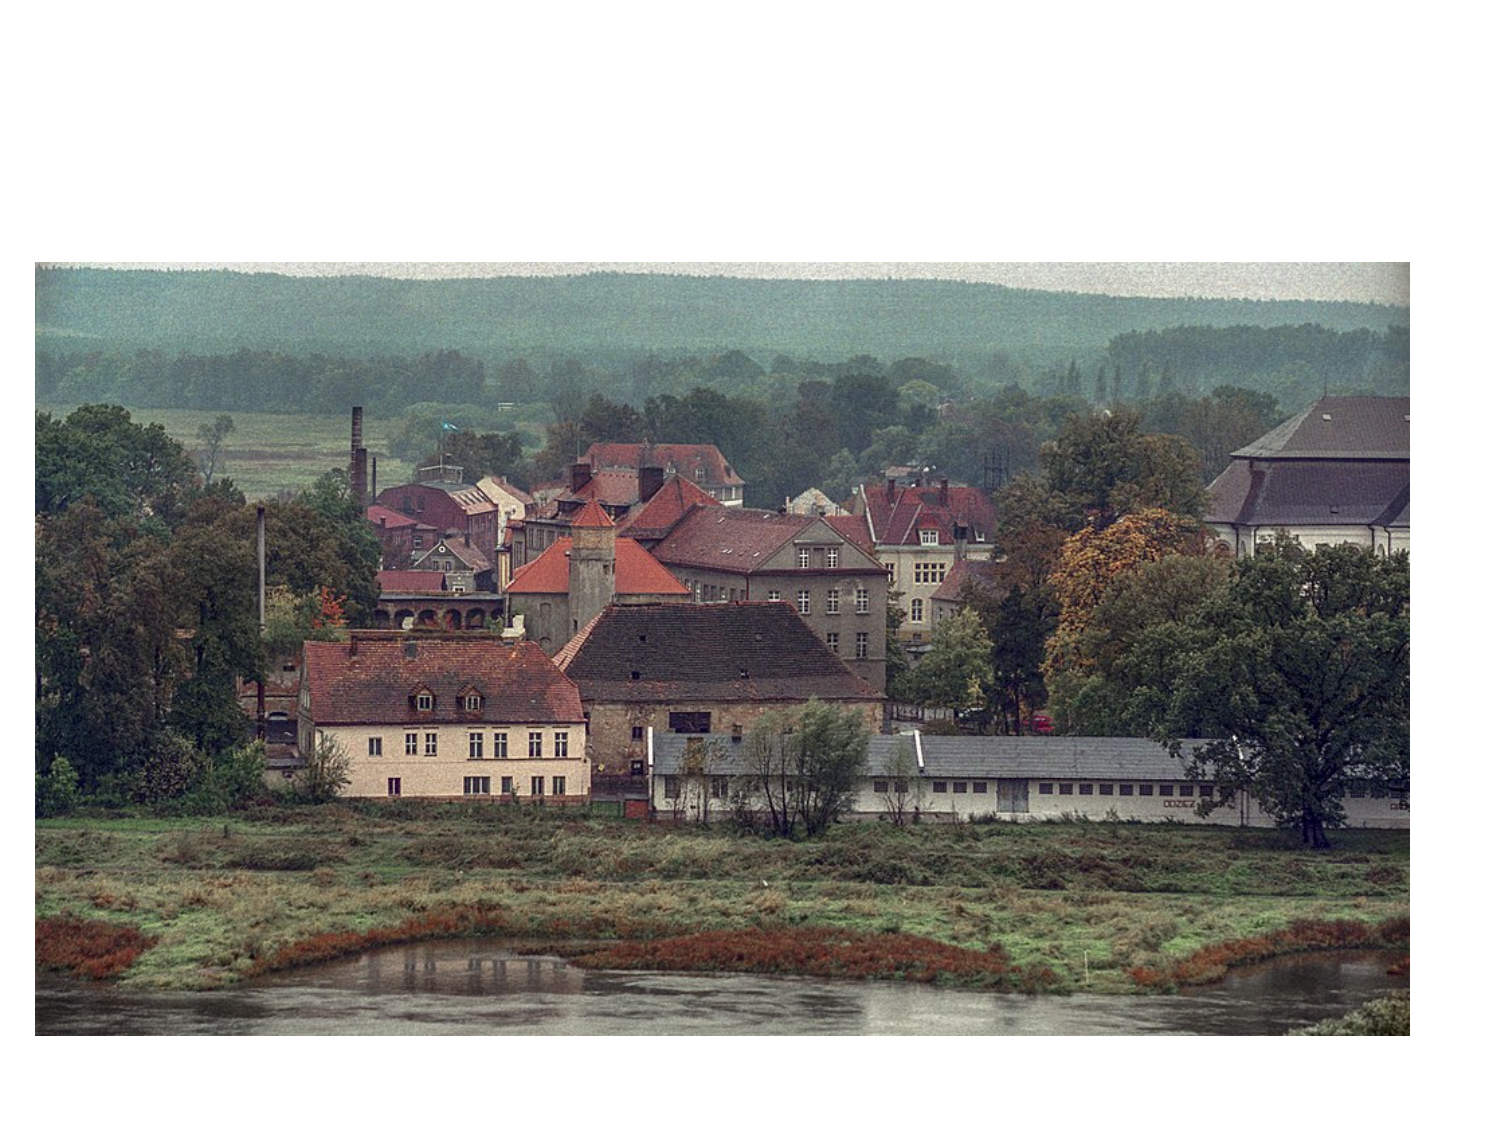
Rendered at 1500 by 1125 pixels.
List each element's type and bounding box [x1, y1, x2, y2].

list [34, 262, 1411, 1037]
